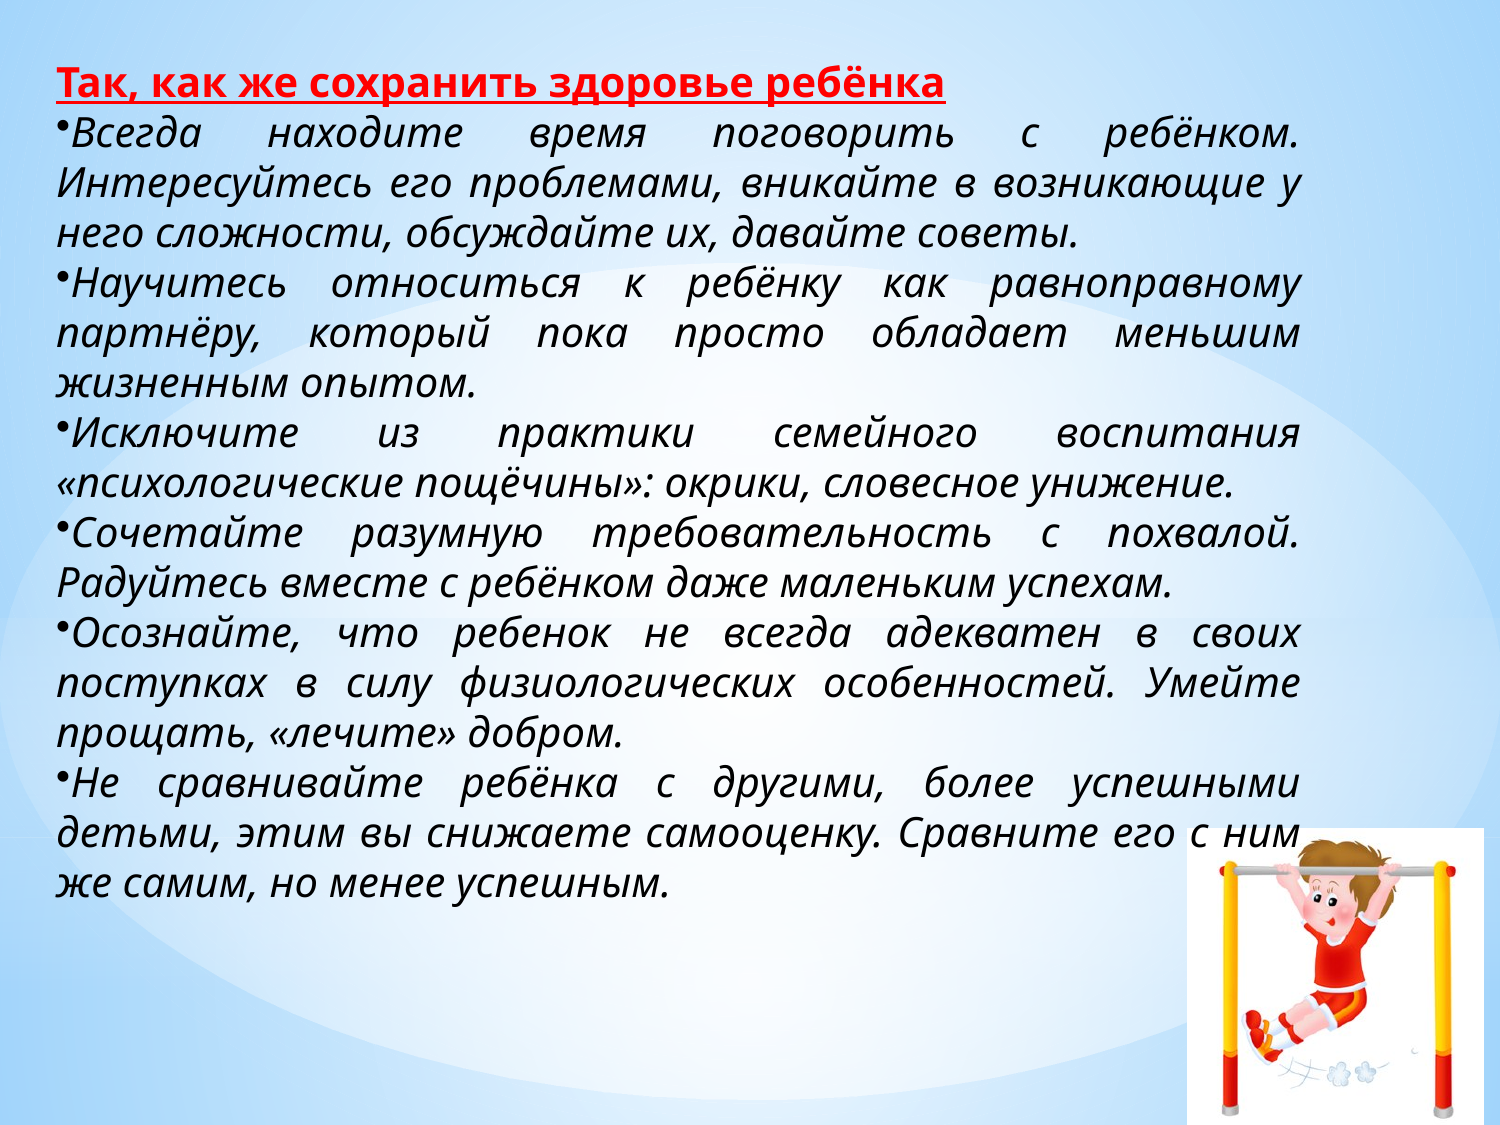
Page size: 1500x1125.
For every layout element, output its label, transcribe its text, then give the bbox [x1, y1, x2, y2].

text_box Так, как же сохранить здоровье ребёнка Всегда находите время поговорить с ребёнком. Интересуйтесь его проблемами, вникайте в возникающие у него сложности, обсуждайте их, давайте советы. Научитесь относиться к ребёнку как равноправному партнёру, который пока просто обладает меньшим жизненным опытом. Исключите из практики семейного воспитания «психологические пощёчины»: окрики, словесное унижение. Сочетайте разумную требовательность с похвалой. Радуйтесь вместе с ребёнком даже маленьким успехам. Осознайте, что ребенок не всегда адекватен в своих поступках в силу физиологических особенностей. Умейте прощать, «лечите» добром. Не сравнивайте ребёнка с другими, более успешными детьми, этим вы снижаете самооценку. Сравните его с ним же самим, но менее успешным. [41, 48, 1317, 914]
picture [1186, 828, 1484, 1125]
